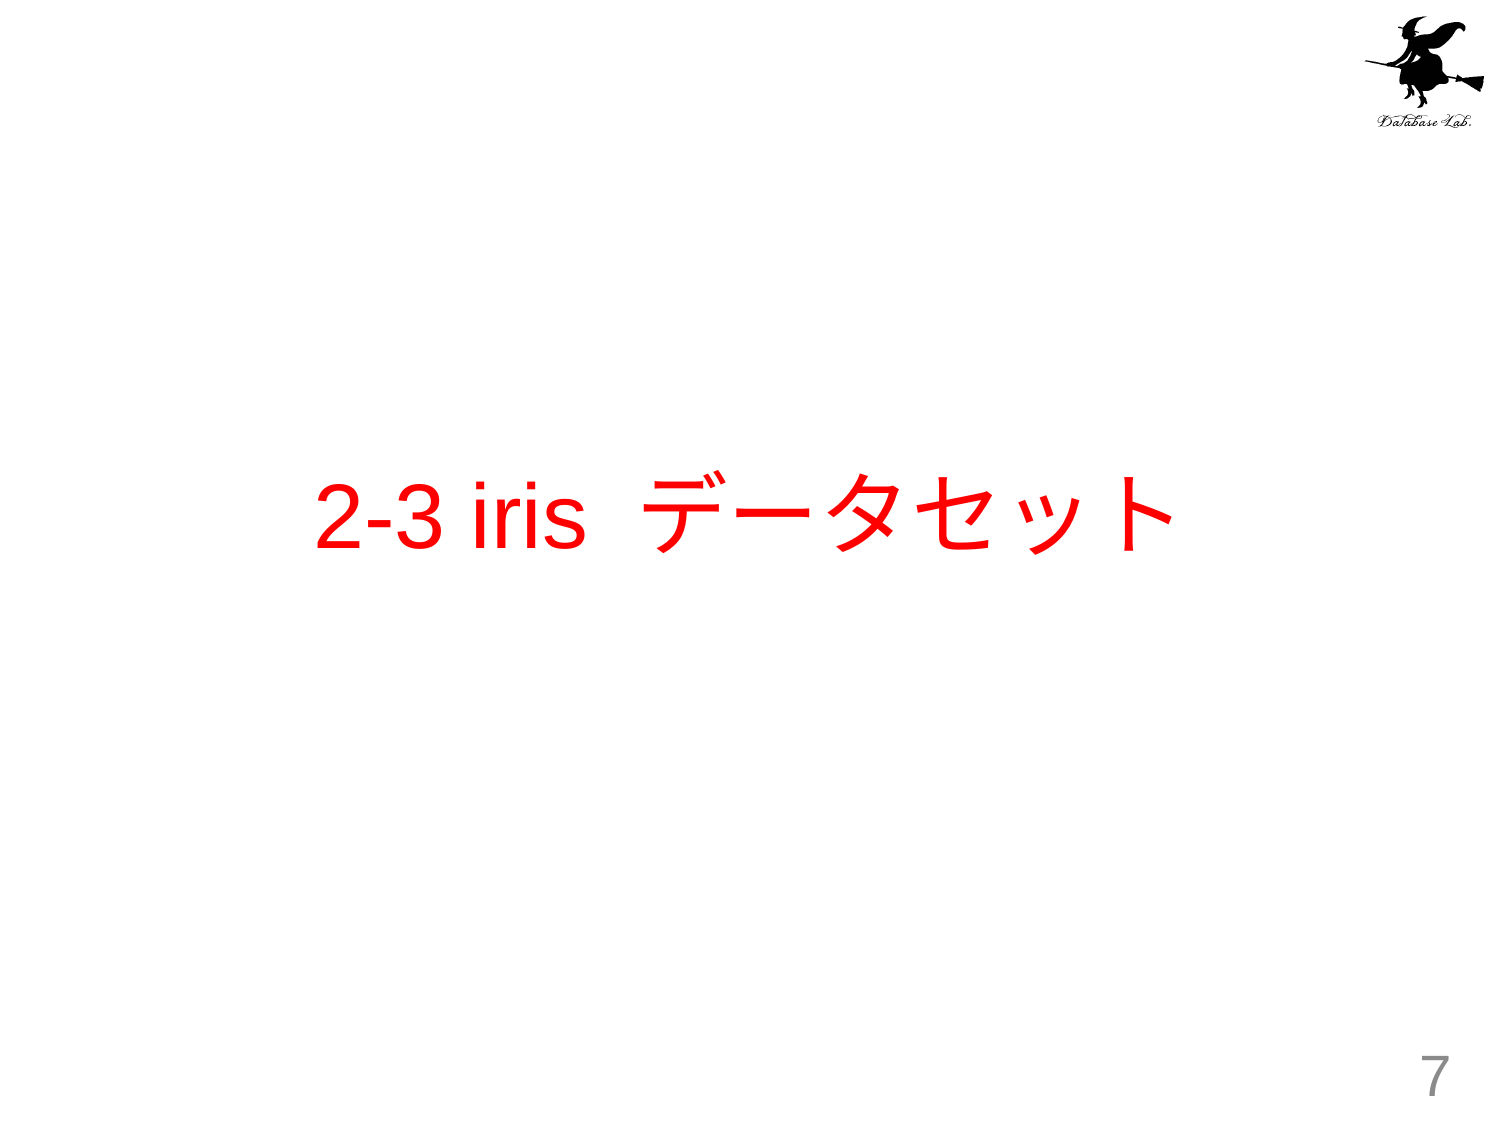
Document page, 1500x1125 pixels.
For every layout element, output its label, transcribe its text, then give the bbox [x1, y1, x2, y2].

slide_number 7 [1129, 1042, 1467, 1103]
title 2-3 iris データセット [112, 184, 1388, 576]
picture [1362, 14, 1486, 130]
